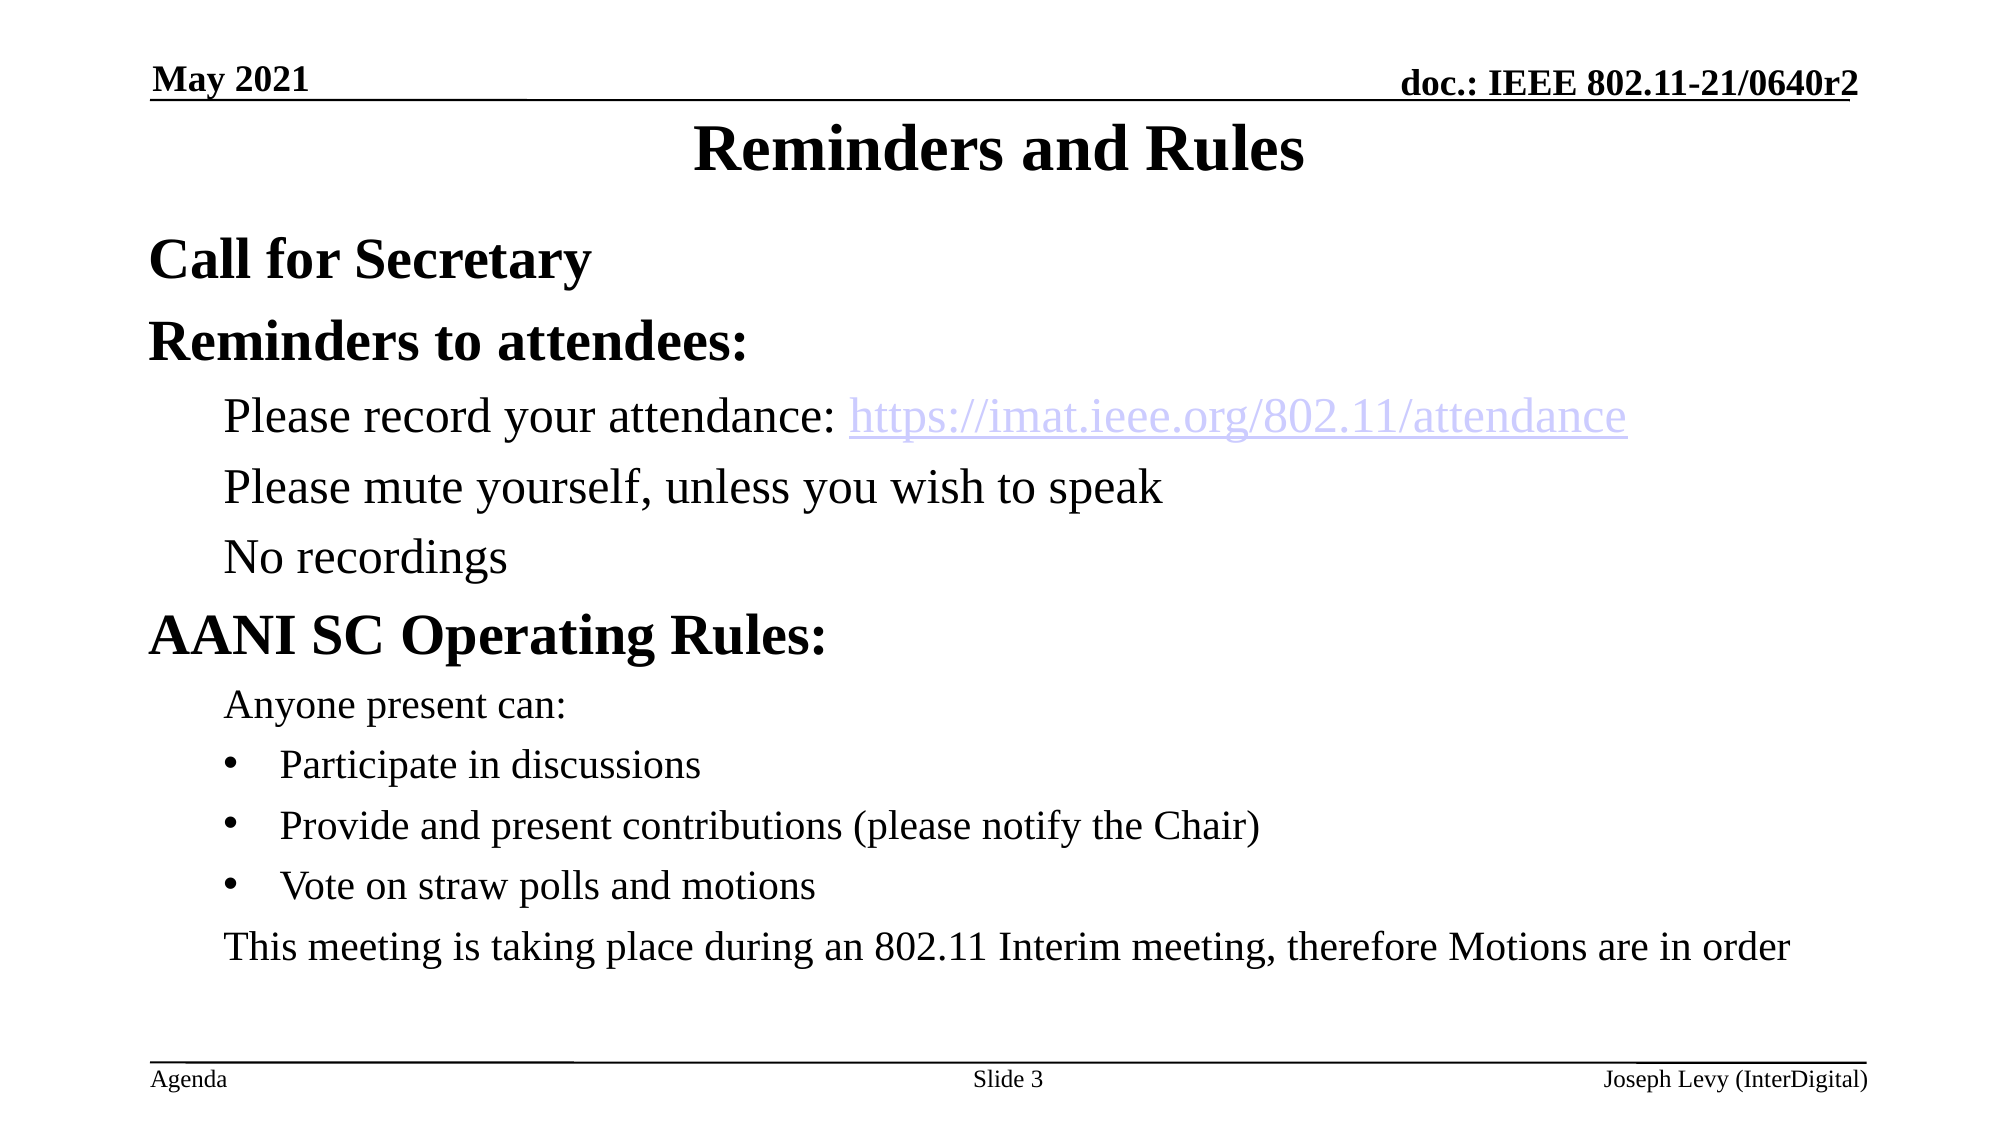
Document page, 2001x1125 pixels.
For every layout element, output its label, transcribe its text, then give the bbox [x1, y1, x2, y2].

list Call for Secretary Reminders to attendees: Please record your attendance: https://imat.ieee.org/802.11/attendance Please mute yourself, unless you wish to speak No recordings AANI SC Operating Rules: Anyone present can: Participate in discussions Provide and present contributions (please notify the Chair) Vote on straw polls and motions This meeting is taking place during an 802.11 Interim meeting, therefore Motions are in order [132, 212, 1963, 1063]
footer Joseph Levy (InterDigital) [1171, 1061, 1869, 1093]
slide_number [152, 54, 563, 100]
slide_number Slide 3 [950, 1061, 1067, 1123]
title Reminders and Rules [149, 112, 1850, 176]
